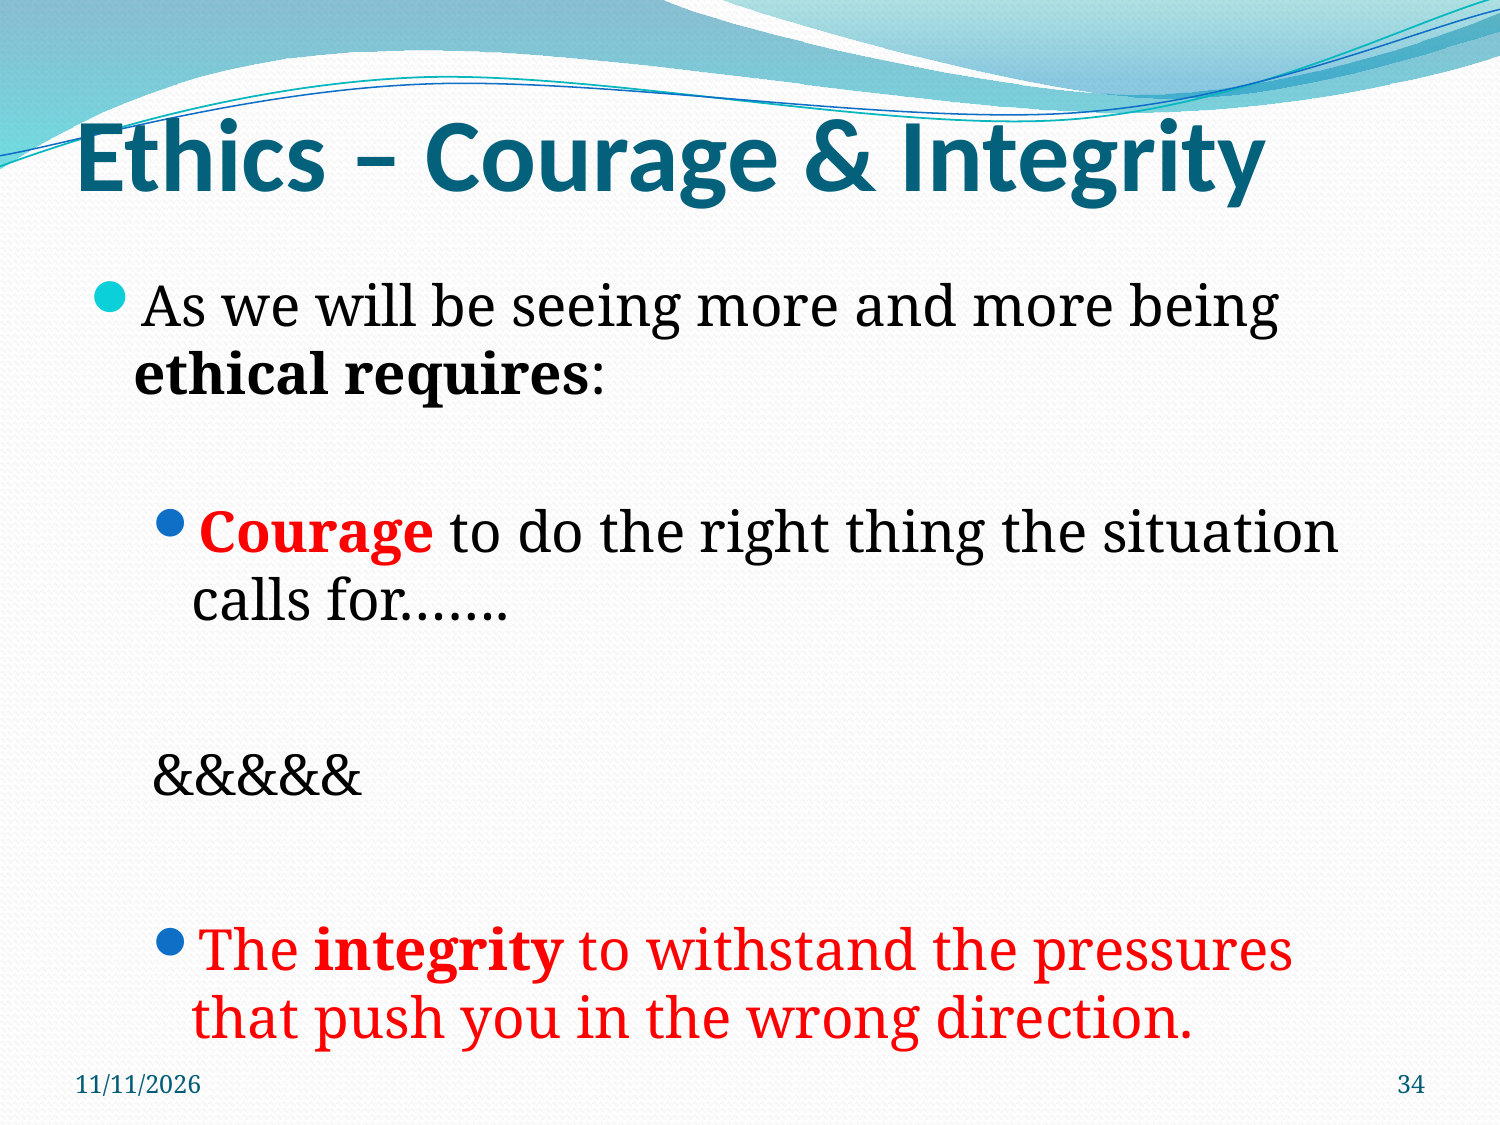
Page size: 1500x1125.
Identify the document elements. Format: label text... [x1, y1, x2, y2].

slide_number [75, 1042, 425, 1103]
title Ethics – Courage & Integrity [75, 75, 1425, 213]
slide_number 34 [1299, 1042, 1425, 1103]
list As we will be seeing more and more being ethical requires: Courage to do the right thing the situation calls for……. &&&&& The integrity to withstand the pressures that push you in the wrong direction. [75, 262, 1400, 1062]
